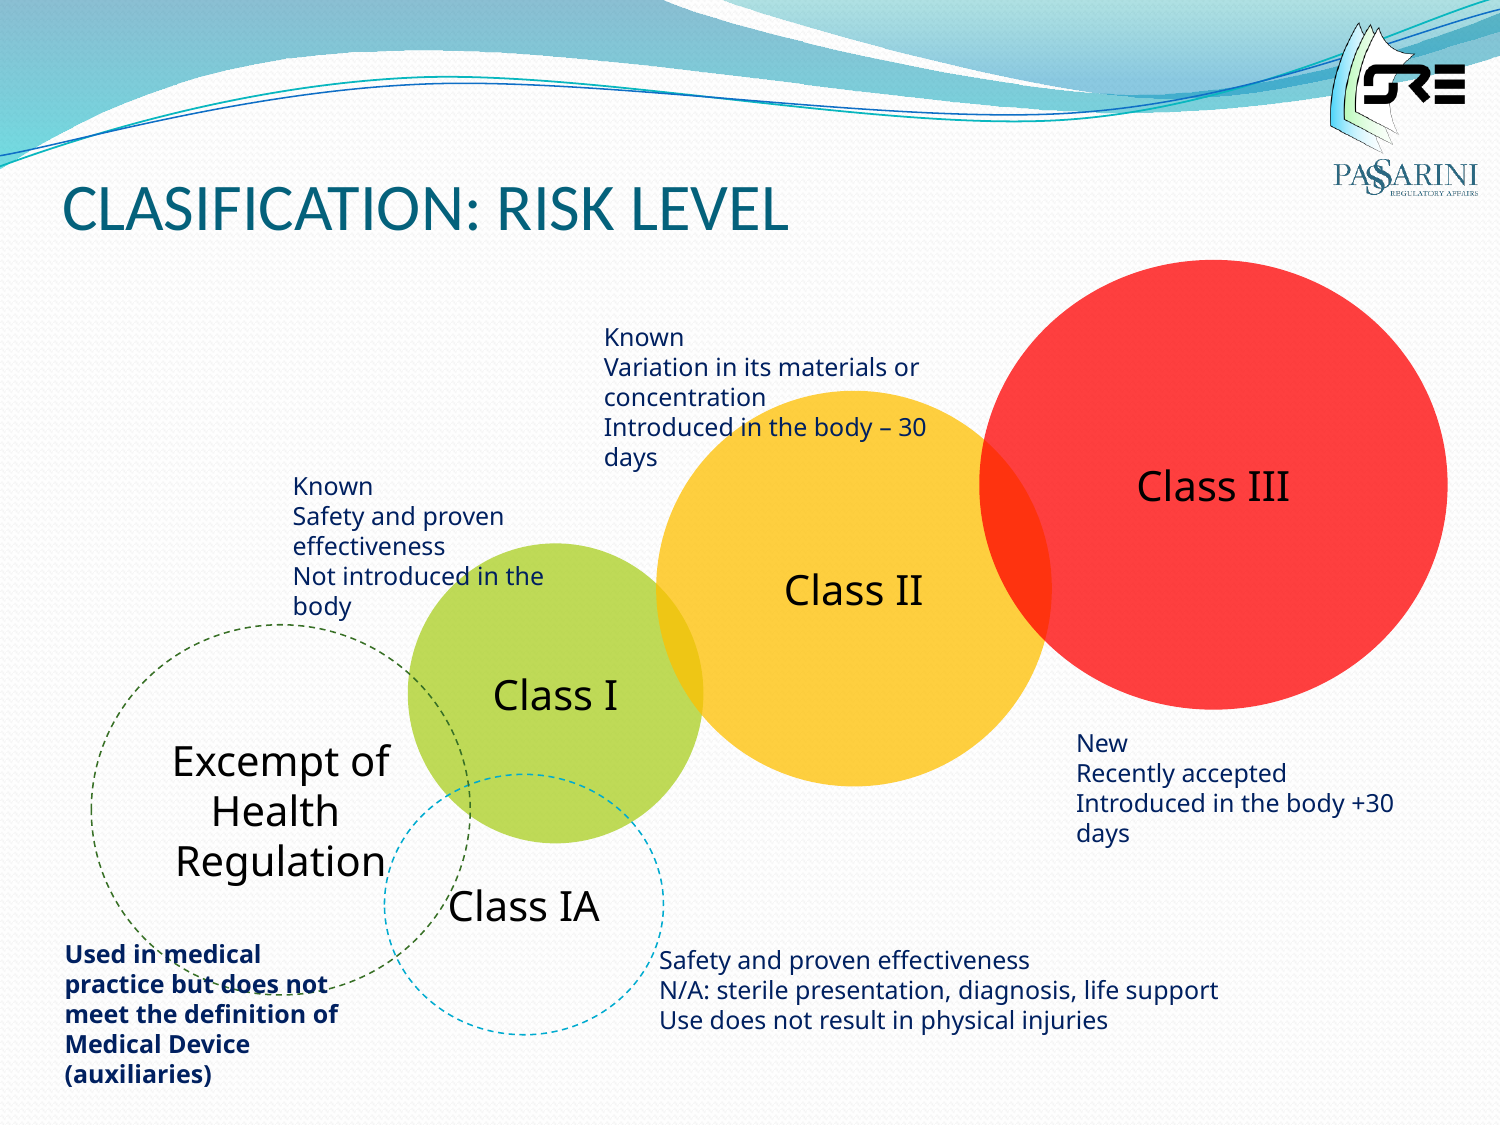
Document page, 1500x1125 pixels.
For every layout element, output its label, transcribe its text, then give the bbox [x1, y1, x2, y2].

text_box Class I [409, 558, 702, 822]
text_box Safety and proven effectiveness N/A: sterile presentation, diagnosis, life support Use does not result in physical injuries [644, 937, 1347, 1072]
text_box New Recently accepted Introduced in the body +30 days [1061, 720, 1466, 915]
picture [1328, 18, 1478, 199]
text_box Excempt of Health Regulation [91, 624, 471, 973]
text_box Class II [656, 479, 1045, 787]
text_box Used in medical practice but does not meet the definition of Medical Device (auxiliaries) [49, 931, 371, 1125]
text_box Class IA [396, 774, 664, 1035]
title CLASIFICATION: RISK LEVEL [47, 108, 1210, 259]
text_box Class III [979, 259, 1448, 710]
text_box Known Safety and proven effectiveness Not introduced in the body [277, 463, 620, 628]
text_box Known Variation in its materials or concentration Introduced in the body – 30 days [589, 314, 997, 479]
